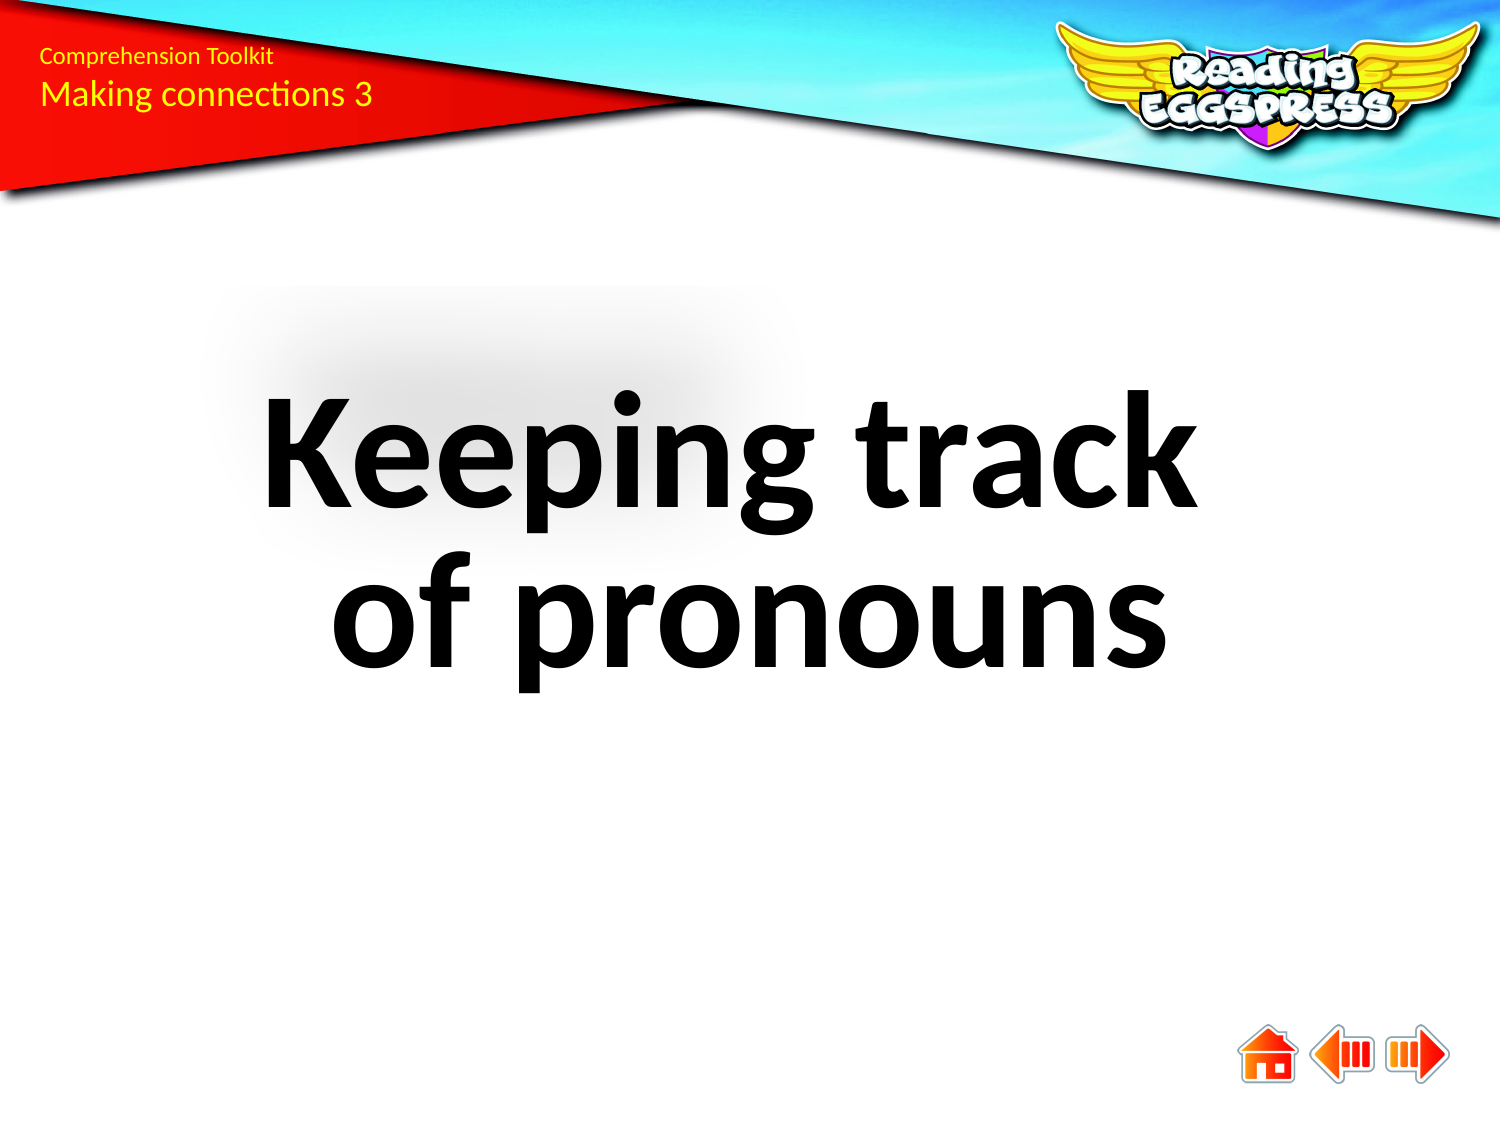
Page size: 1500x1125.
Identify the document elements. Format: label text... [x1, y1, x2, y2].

picture [1237, 1024, 1300, 1085]
picture [1384, 1024, 1451, 1085]
picture [1309, 1024, 1375, 1085]
picture [0, 0, 1500, 268]
list Keeping track of pronouns [0, 371, 1500, 878]
